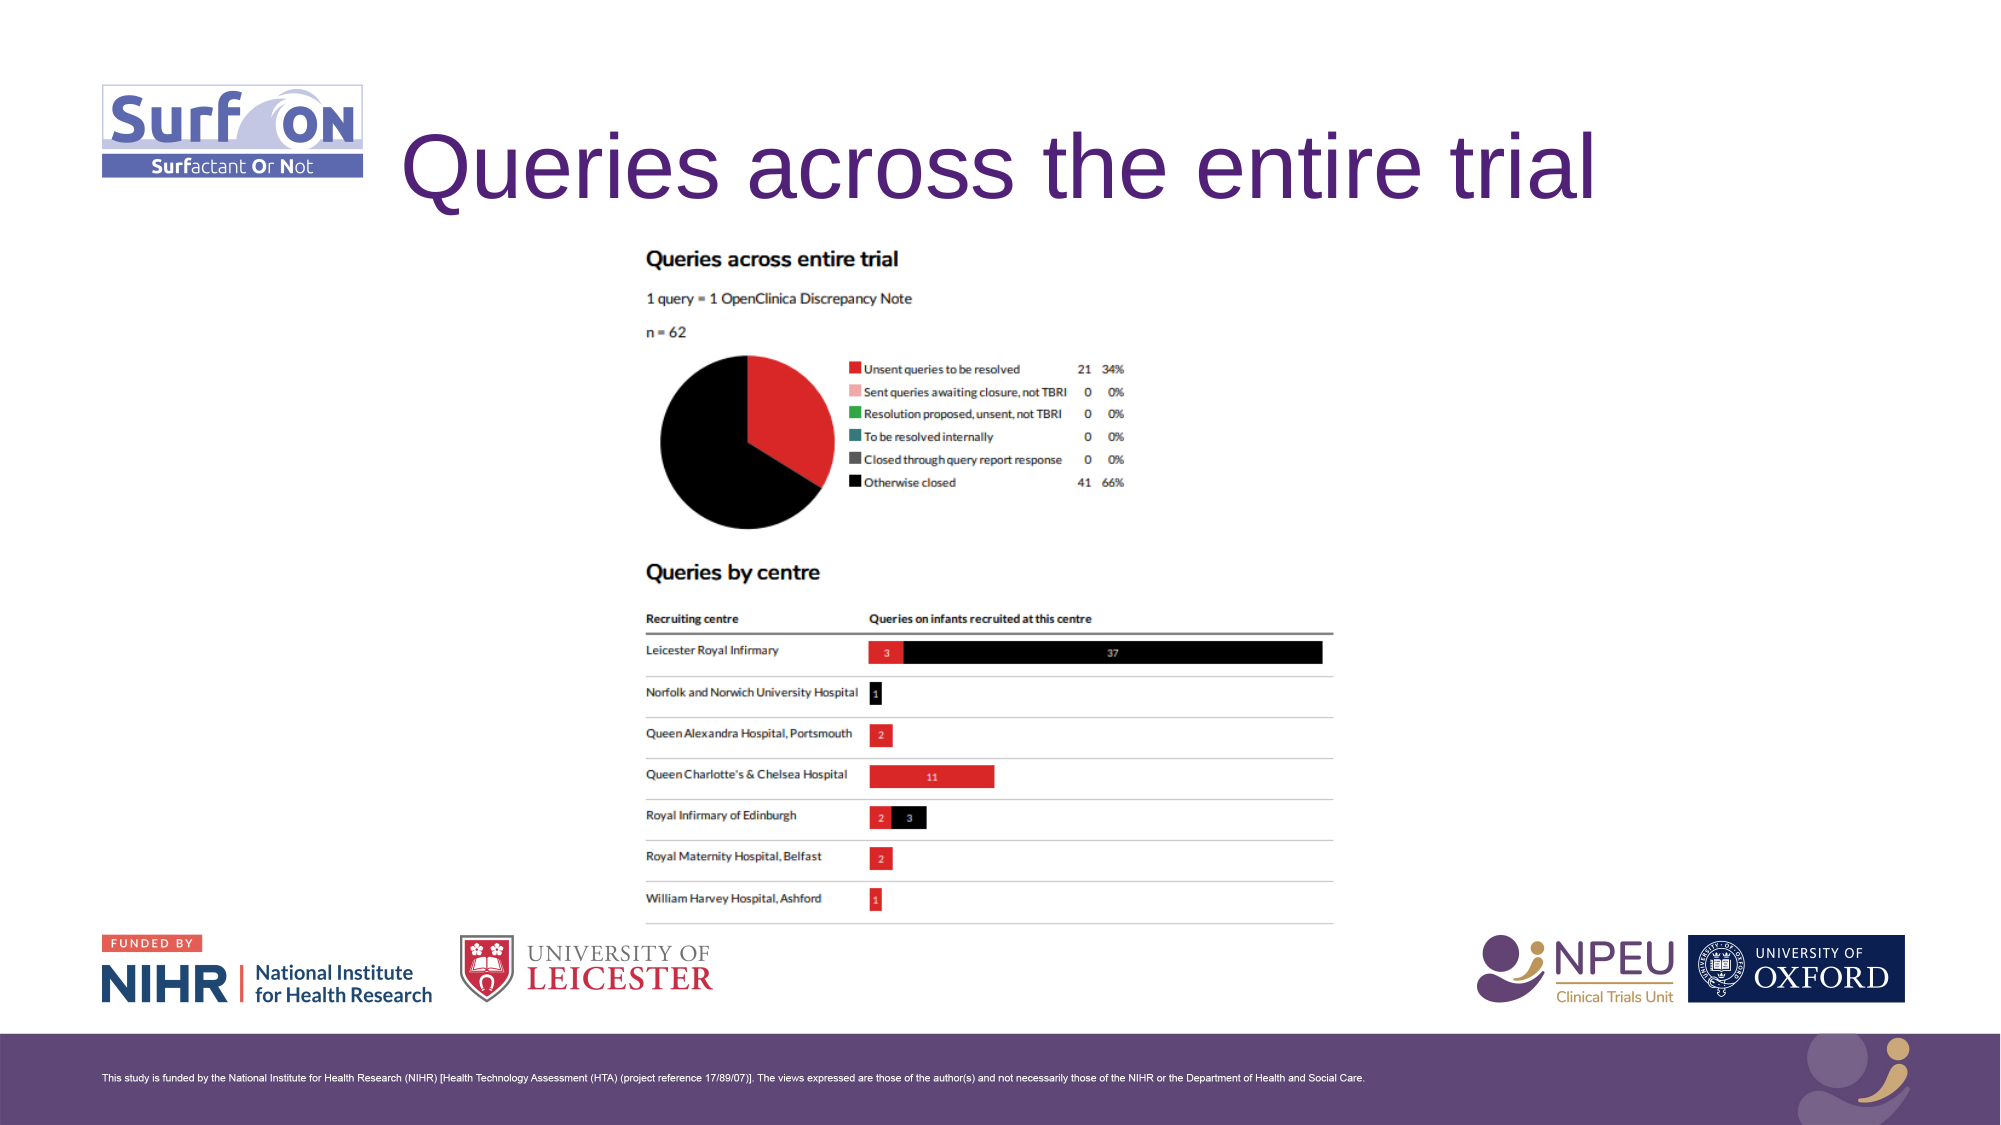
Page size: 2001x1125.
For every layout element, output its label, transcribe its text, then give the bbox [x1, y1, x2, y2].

picture [0, 0, 2001, 1125]
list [641, 229, 1359, 941]
title Queries across the entire trial [137, 59, 1863, 278]
